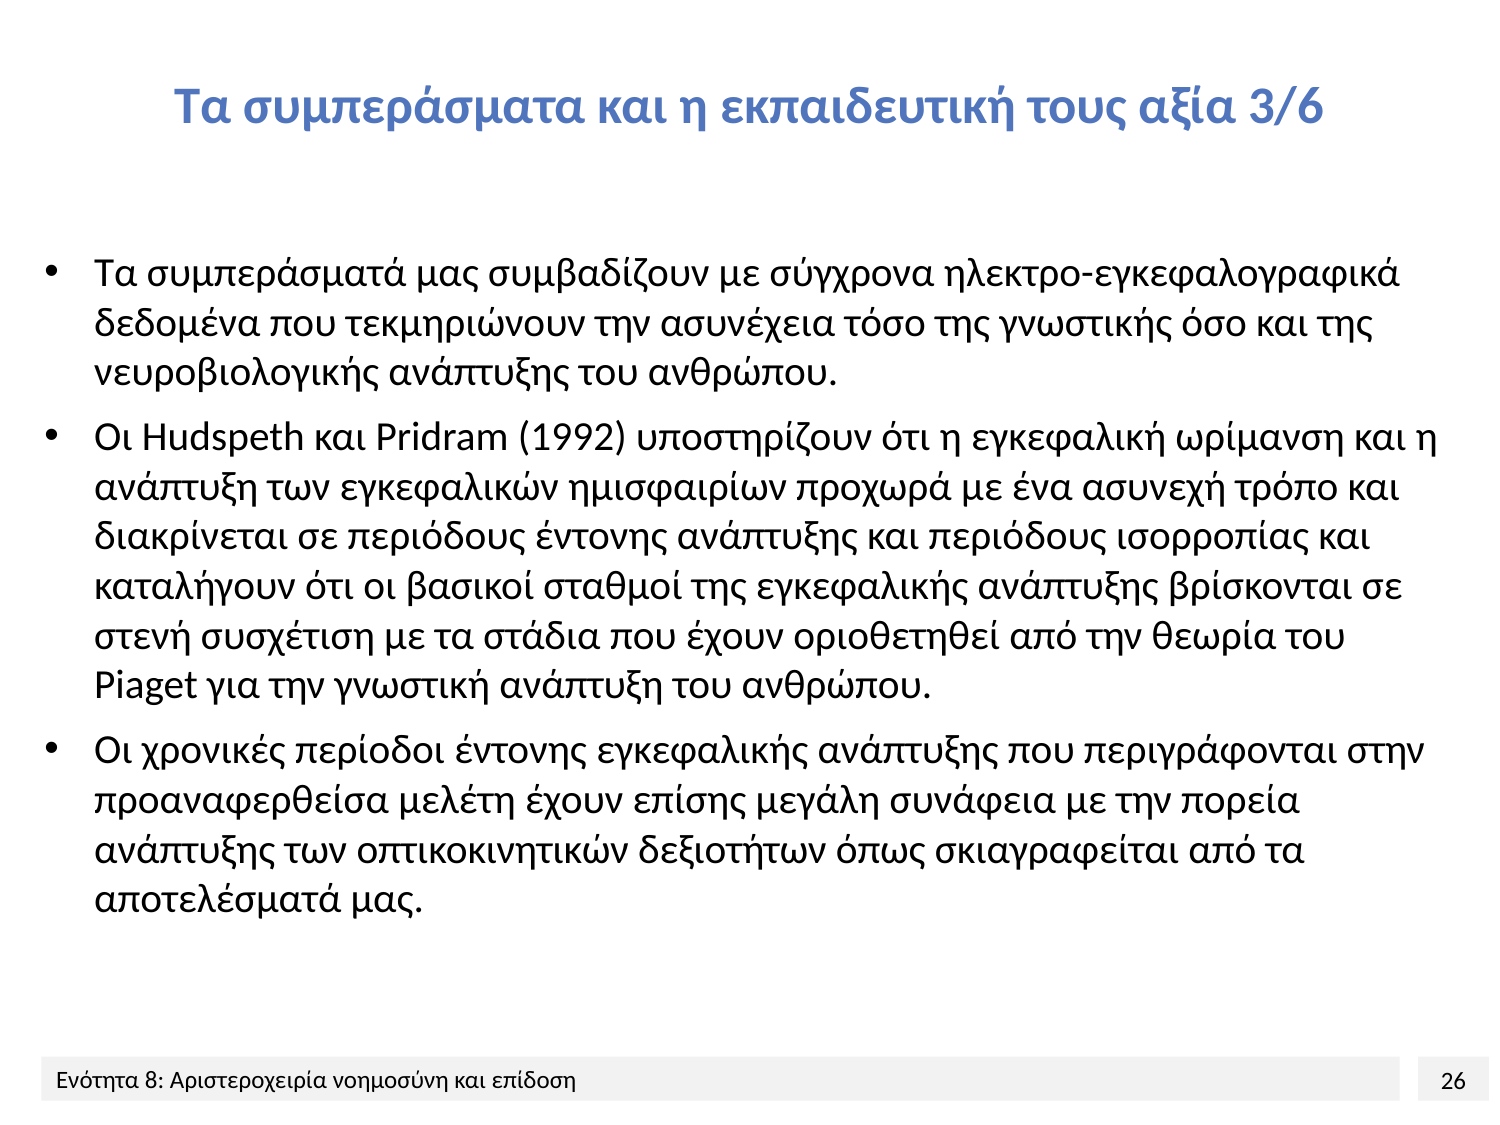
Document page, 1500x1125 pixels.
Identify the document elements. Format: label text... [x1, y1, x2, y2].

title Τα συμπεράσματα και η εκπαιδευτική τους αξία 3/6 [17, 45, 1483, 161]
list Τα συμπεράσματά μας συμβαδίζουν με σύγχρονα ηλεκτρο-εγκεφαλογραφικά δεδομένα που τεκμηριώνουν την ασυνέχεια τόσο της γνωστικής όσο και της νευροβιολογικής ανάπτυξης του ανθρώπου. Οι Hudspeth και Pridram (1992) υποστηρίζουν ότι η εγκεφαλική ωρίμανση και η ανάπτυξη των εγκεφαλικών ημισφαιρίων προχωρά με ένα ασυνεχή τρόπο και διακρίνεται σε περιόδους έντονης ανάπτυξης και περιόδους ισορροπίας και καταλήγουν ότι οι βασικοί σταθμοί της εγκεφαλικής ανάπτυξης βρίσκονται σε στενή συσχέτιση με τα στάδια που έχουν οριοθετηθεί από την θεωρία του Piaget για την γνωστική ανάπτυξη του ανθρώπου. Οι χρονικές περίοδοι έντονης εγκεφαλικής ανάπτυξης που περιγράφονται στην προαναφερθείσα μελέτη έχουν επίσης μεγάλη συνάφεια με την πορεία ανάπτυξης των οπτικοκινητικών δεξιοτήτων όπως σκιαγραφείται από τα αποτελέσματά μας. [29, 172, 1471, 953]
